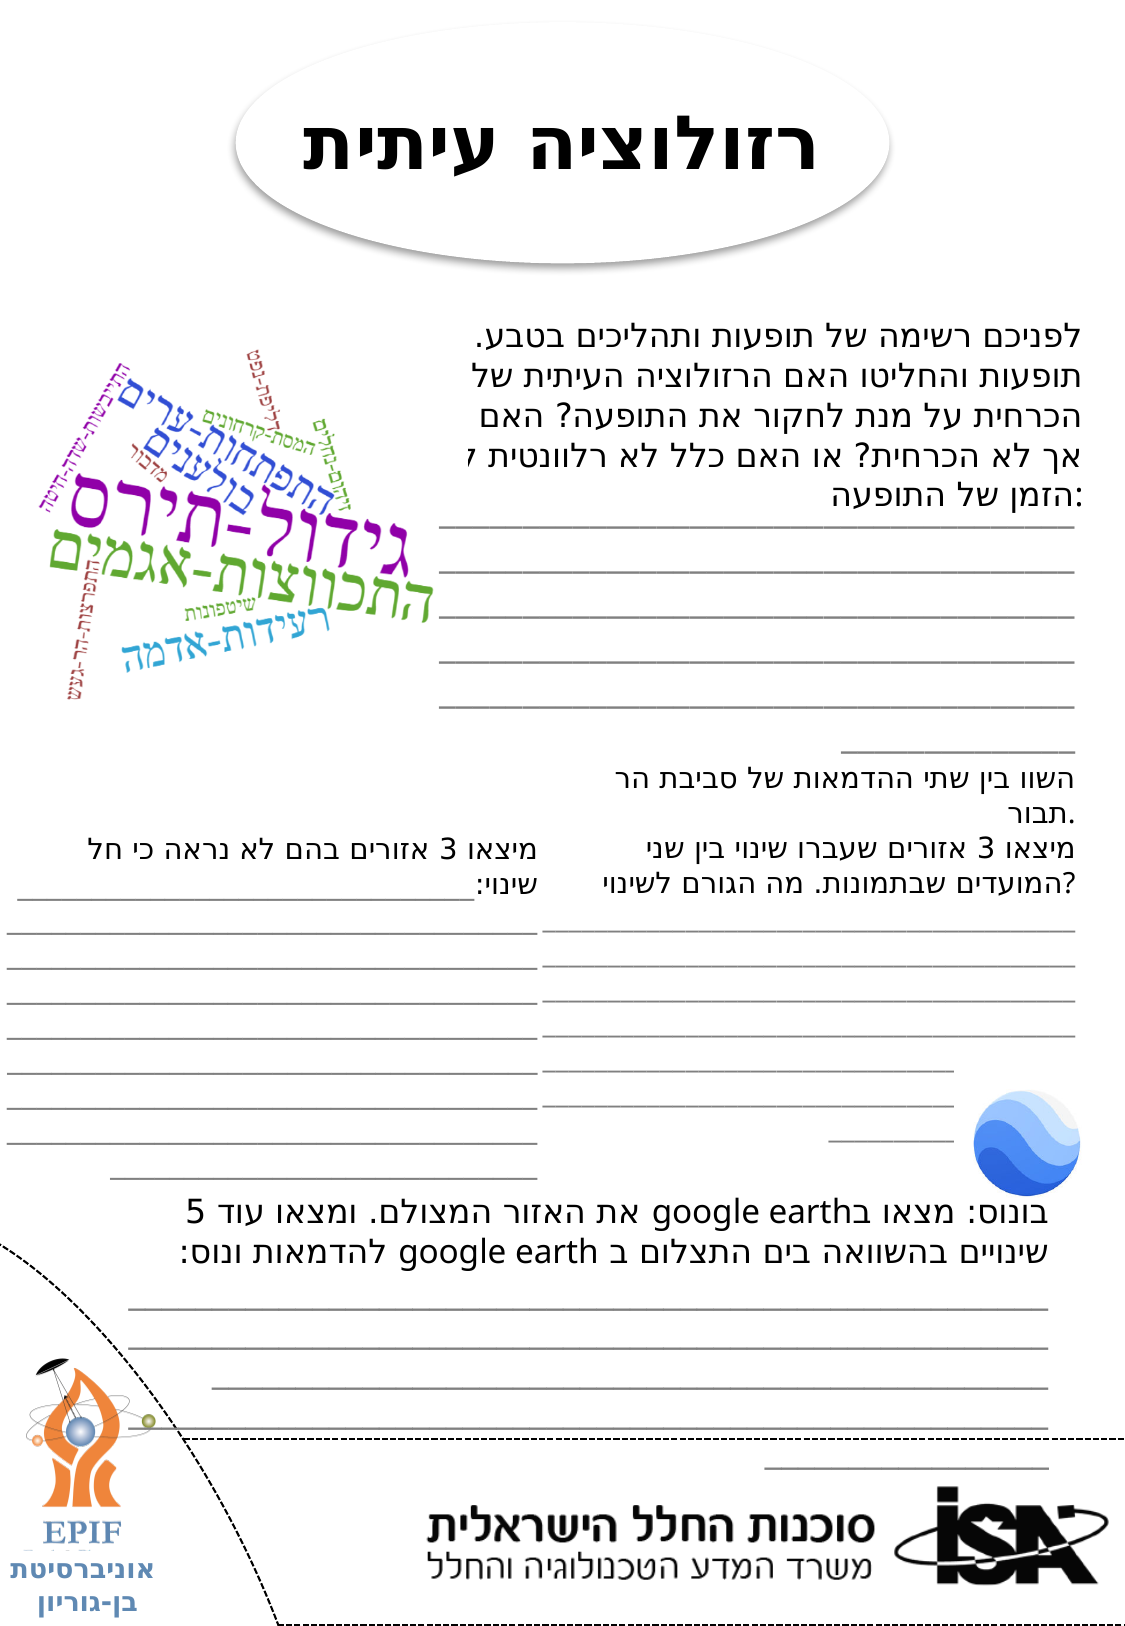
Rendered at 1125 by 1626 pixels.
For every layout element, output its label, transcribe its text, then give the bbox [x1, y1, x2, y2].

picture [0, 1339, 166, 1551]
text_box בונוס: מצאו בgoogle earth את האזור המצולם. ומצאו עוד 5 שינויים בהשוואה בים התצלום ב google earth להדמאות ונוס: ________________________________________________________________________________________________________________________________________________________________ ________________________________________________________________________ [101, 1142, 1065, 1477]
picture [0, 312, 468, 729]
text_box מיצאו 3 אזורים בהם לא נראה כי חל שינוי:________________________________________________________________________________________________________________________________________________________________________________________________________________________________________________________________________________________________________________________ [0, 822, 553, 1187]
text_box לפניכם רשימה של תופעות ותהליכים בטבע. ביחרו 3 תופעות והחליטו האם הרזולוציה העיתית של ונוס הכרחית על מנת לחקור את התופעה? האם אפשרית אך לא הכרחית? או האם כלל לא רלוונטית לטווח הזמן של התופעה: [335, 266, 1099, 561]
text_box ____________________________________________________________________________________________________________________________________________________________________________________________________________ [421, 478, 1091, 764]
title רזולוציה עיתית [235, 24, 890, 266]
text_box השוו בין שתי ההדמאות של סביבת הר תבור. מיצאו 3 אזורים שעברו שינוי בין שני המועדים שבתמונות. מה הגורם לשינוי? _________________________________________________________________________________________________________________________________________________________________________________________________________________________________________________________________________ [527, 752, 1091, 1142]
picture [954, 1070, 1099, 1215]
